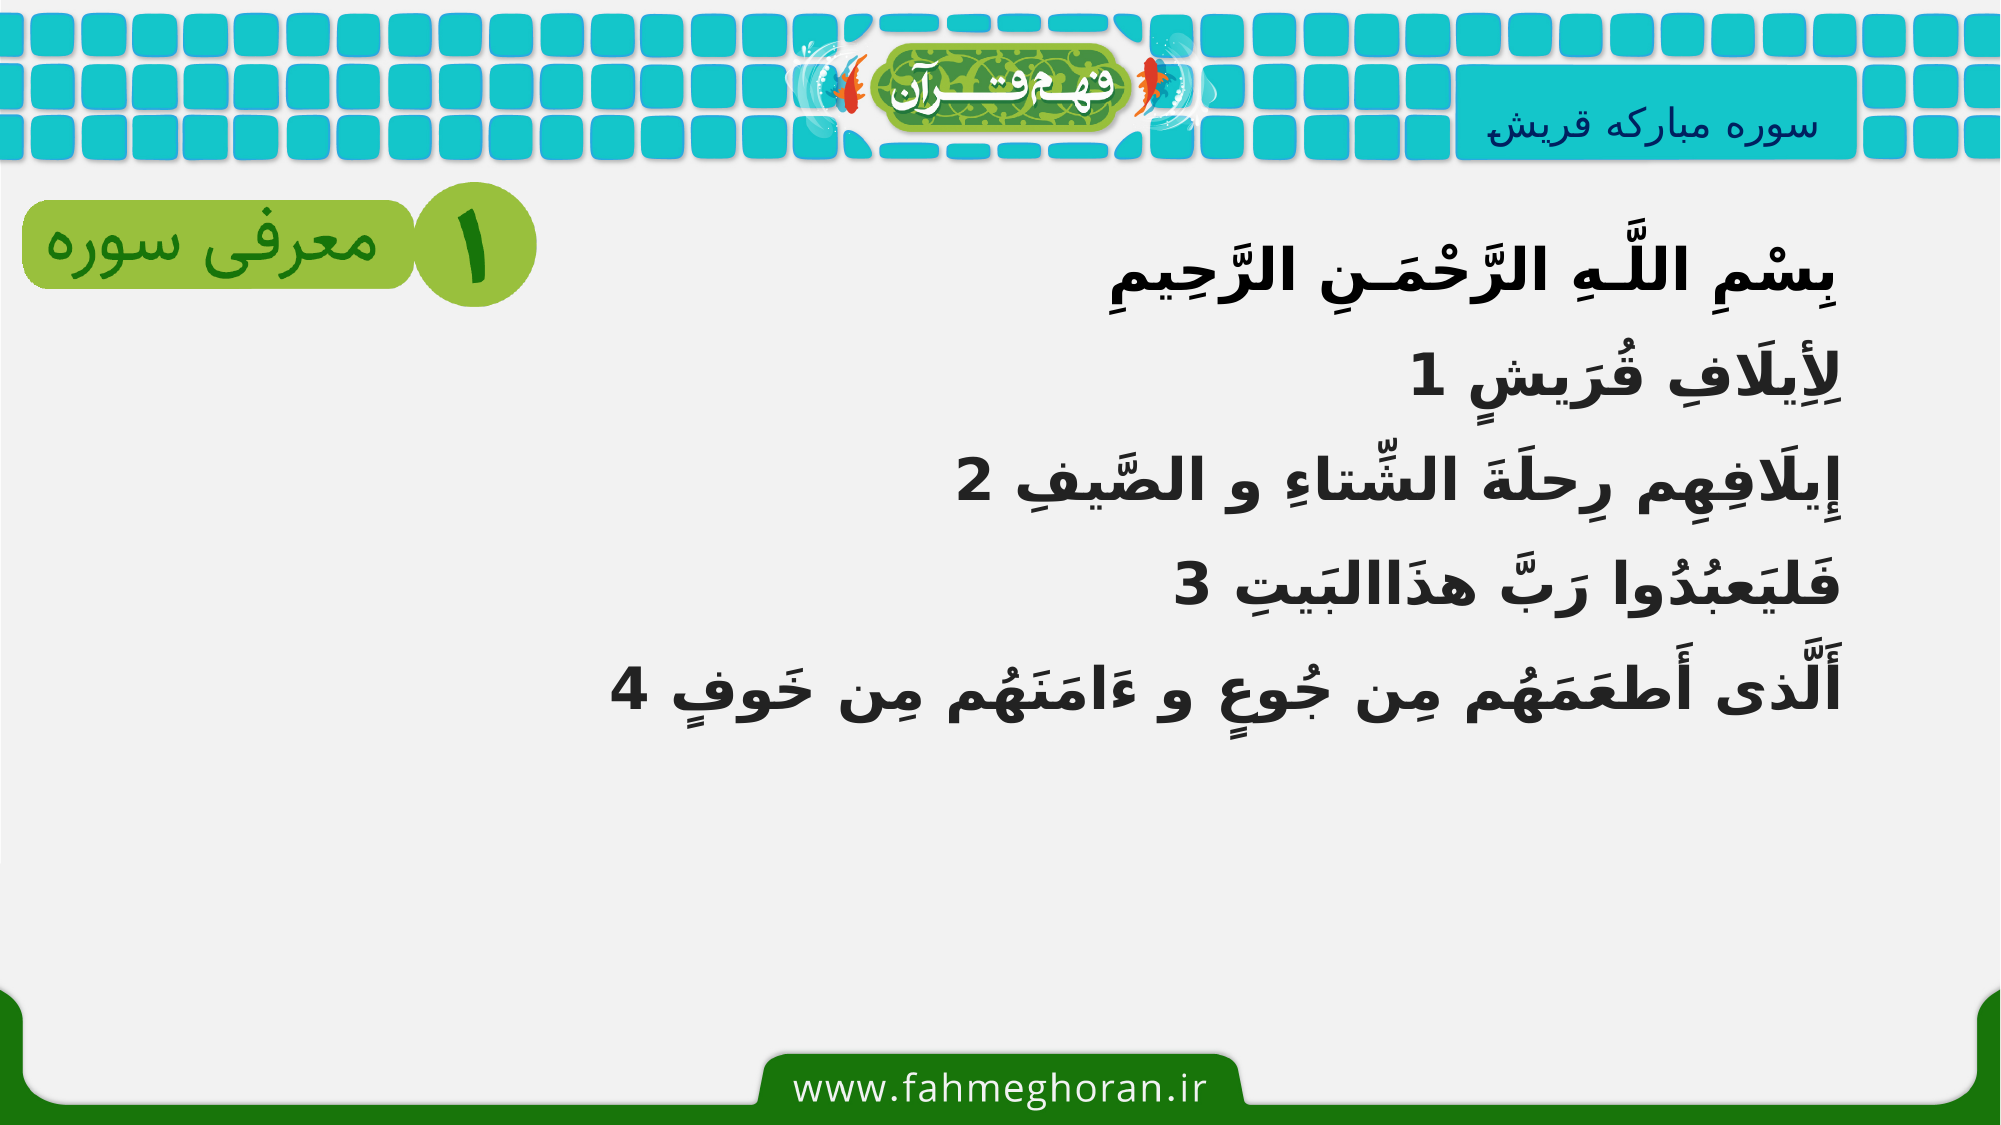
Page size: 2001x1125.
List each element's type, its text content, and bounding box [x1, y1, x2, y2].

text_box سوره مبارکه قریش [1450, 66, 1859, 154]
picture [0, 0, 2001, 1125]
text_box بِسْمِ اللَّـهِ الرَّ‌حْمَـنِ الرَّ‌حِيمِ لِأِیلَافِ قُرَیشٍ 1 إِیلَافِهِم رِحلَةَ الشِّتاءِ و الصَّیفِ 2 فَلیَعبُدُوا رَبَّ هذَاالبَیتِ 3 أَلَّذی أَطعَمَهُم مِن جُوعٍ و ءَامَنَهُم مِن خَوفٍ 4 [566, 189, 1859, 729]
